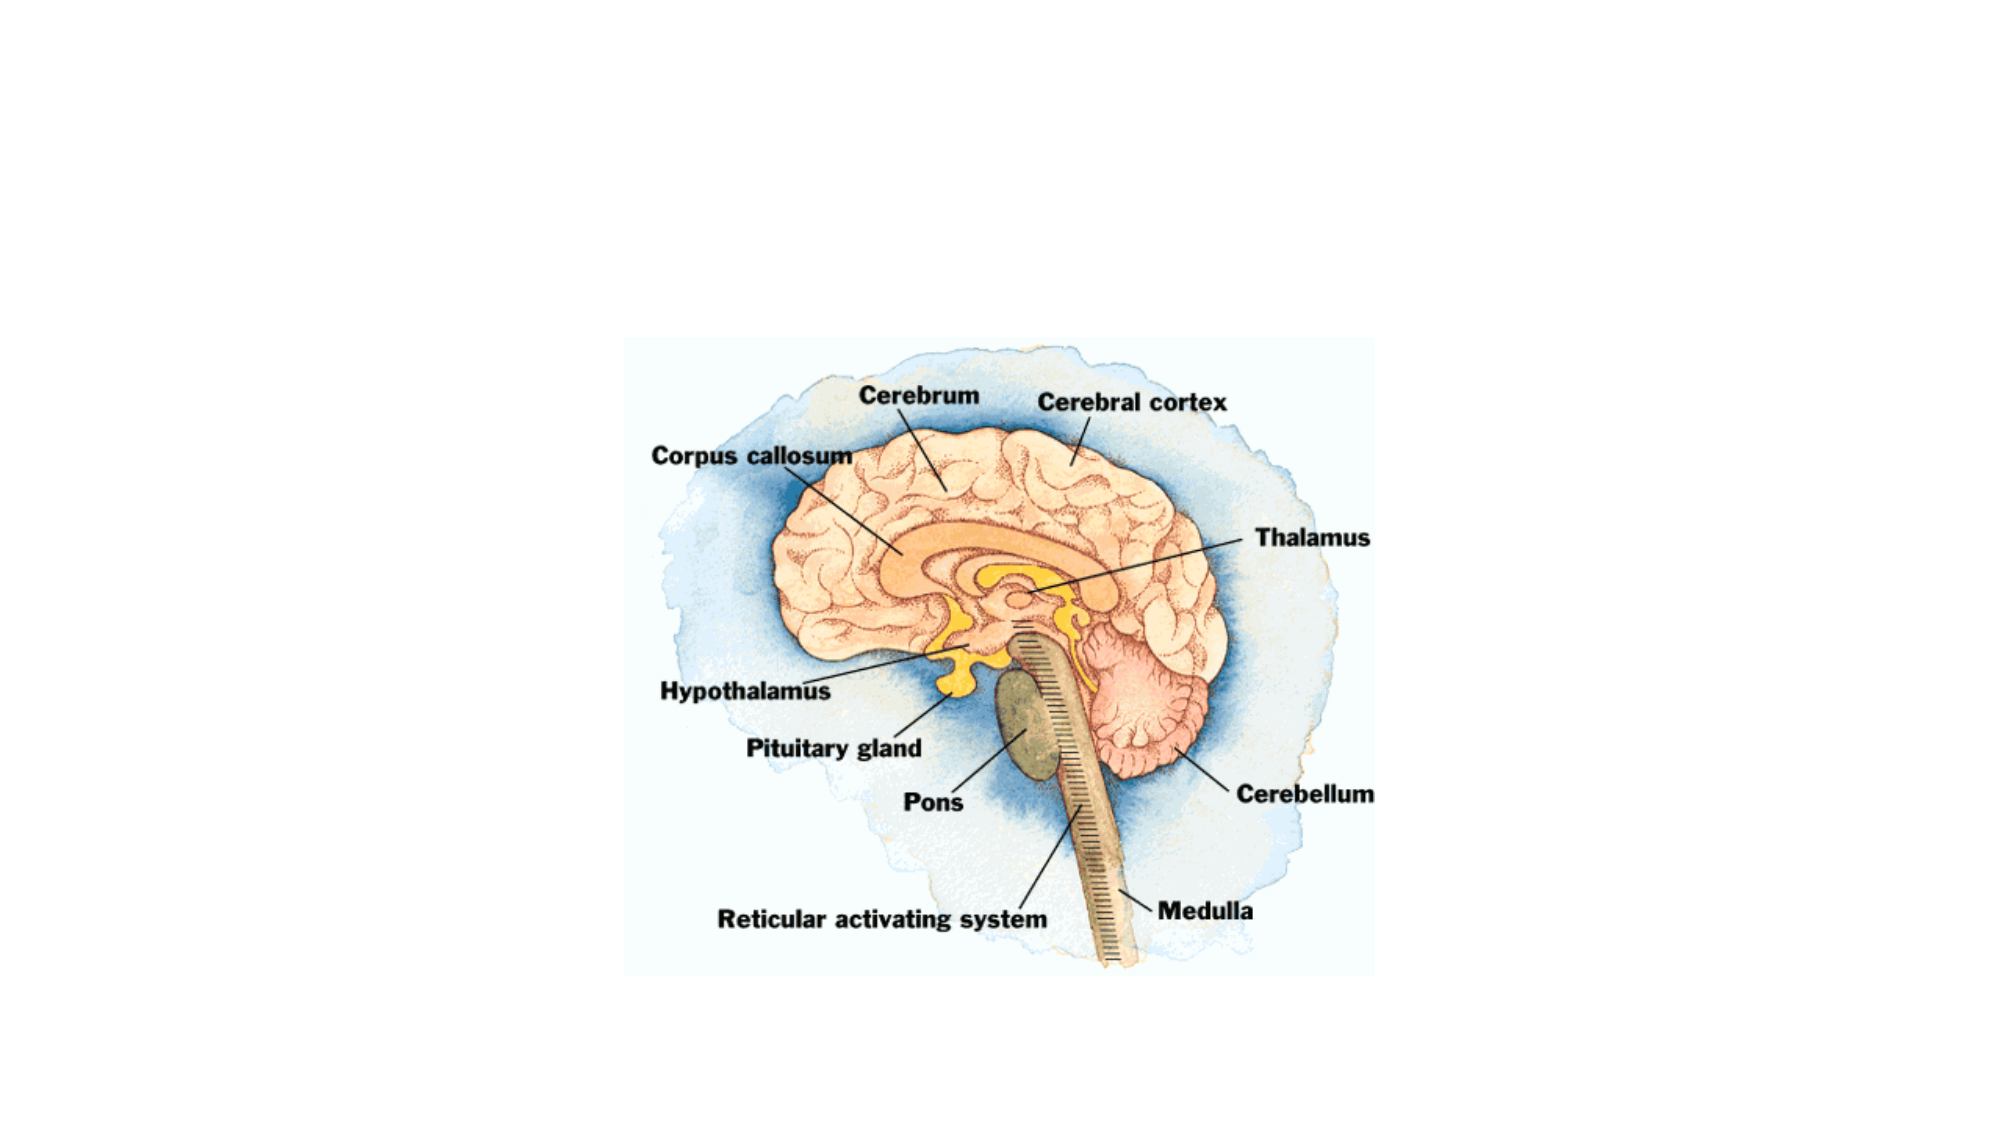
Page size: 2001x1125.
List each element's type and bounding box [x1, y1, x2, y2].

list [624, 337, 1375, 976]
